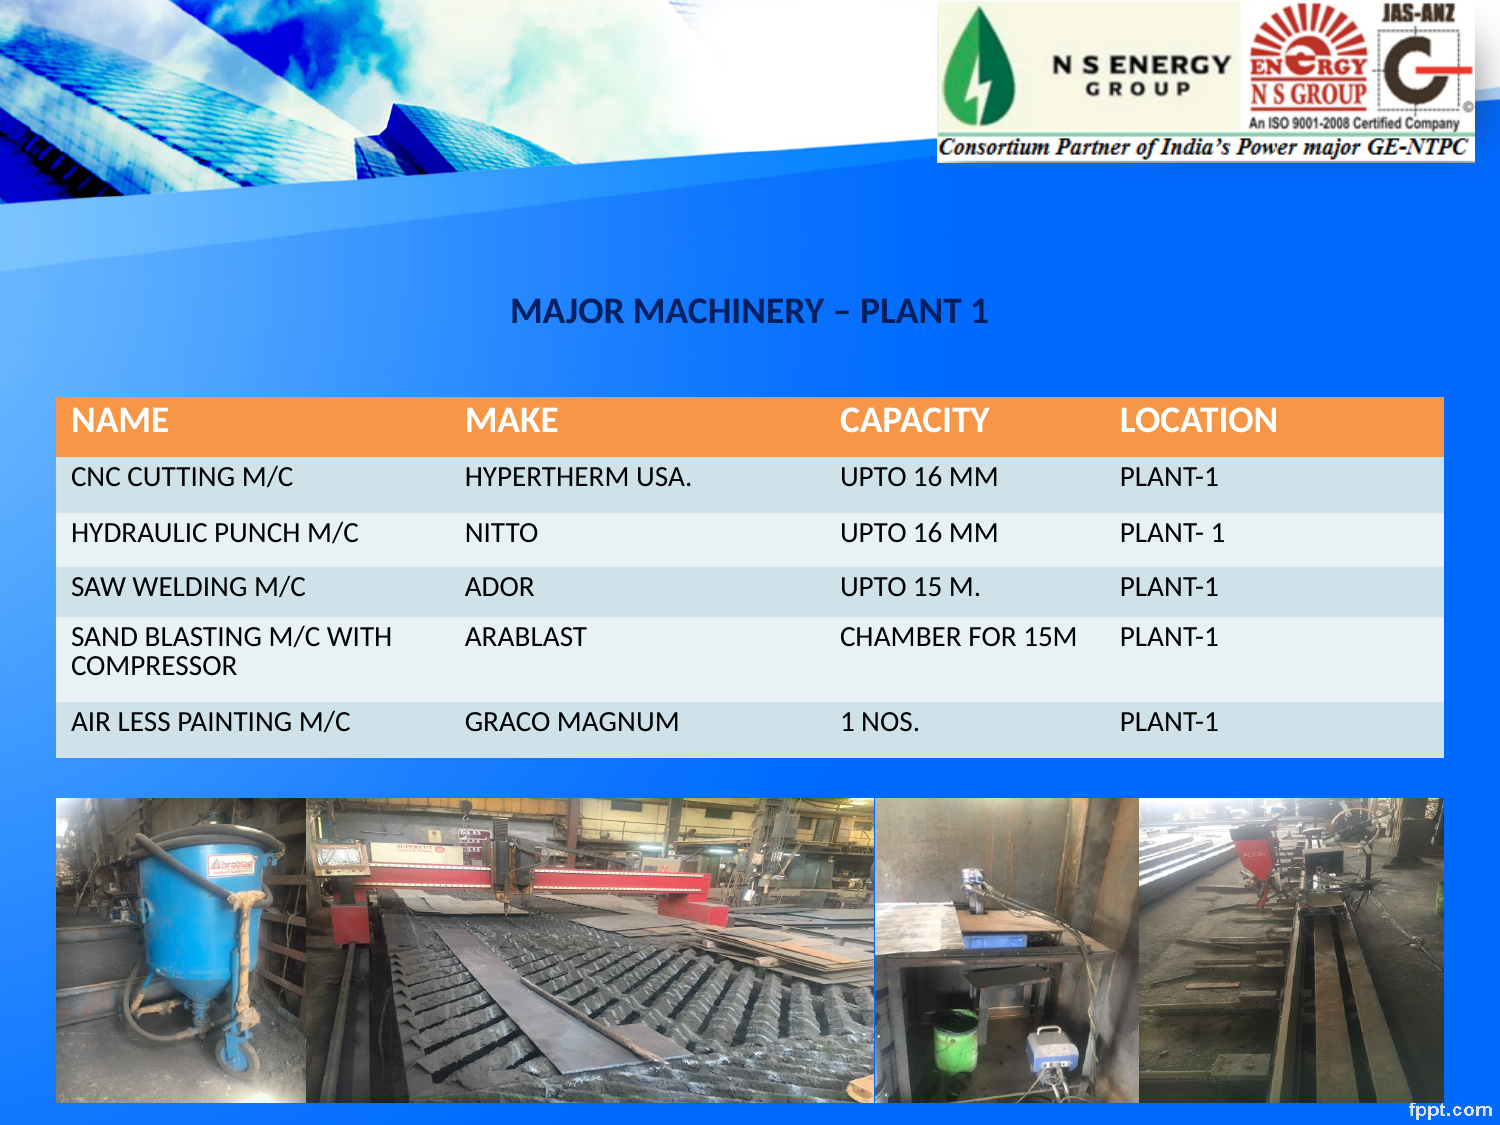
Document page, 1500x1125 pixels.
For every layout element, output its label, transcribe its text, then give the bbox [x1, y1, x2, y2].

table_cell NITTO [450, 513, 825, 567]
table_header MAKE [450, 397, 825, 457]
table_cell PLANT-1 [1105, 457, 1444, 513]
table_cell CNC CUTTING M/C [56, 457, 450, 513]
table_cell AIR LESS PAINTING M/C [56, 702, 450, 758]
table_cell PLANT-1 [1105, 702, 1444, 758]
table_cell HYDRAULIC PUNCH M/C [56, 513, 450, 567]
table_cell SAW WELDING M/C [56, 567, 450, 617]
table_cell UPTO 16 MM [825, 457, 1105, 513]
table_cell HYPERTHERM USA. [450, 457, 825, 513]
table_cell PLANT-1 [1105, 567, 1444, 617]
table_header CAPACITY [825, 397, 1105, 457]
table_cell PLANT- 1 [1105, 513, 1444, 567]
table_cell ARABLAST [450, 617, 825, 702]
table_cell CHAMBER FOR 15M [825, 617, 1105, 702]
table_header NAME [56, 397, 450, 457]
table_header LOCATION [1105, 397, 1444, 457]
table_cell ADOR [450, 567, 825, 617]
table_cell UPTO 16 MM [825, 513, 1105, 567]
table_cell UPTO 15 M. [825, 567, 1105, 617]
table_cell GRACO MAGNUM [450, 702, 825, 758]
text_box MAJOR MACHINERY – PLANT 1 [495, 278, 1005, 339]
picture [315, 0, 337, 4]
table_cell PLANT-1 [1105, 617, 1444, 702]
table_cell SAND BLASTING M/C WITH COMPRESSOR [56, 617, 450, 702]
table_cell 1 NOS. [825, 702, 1105, 758]
picture [0, 0, 1500, 1125]
